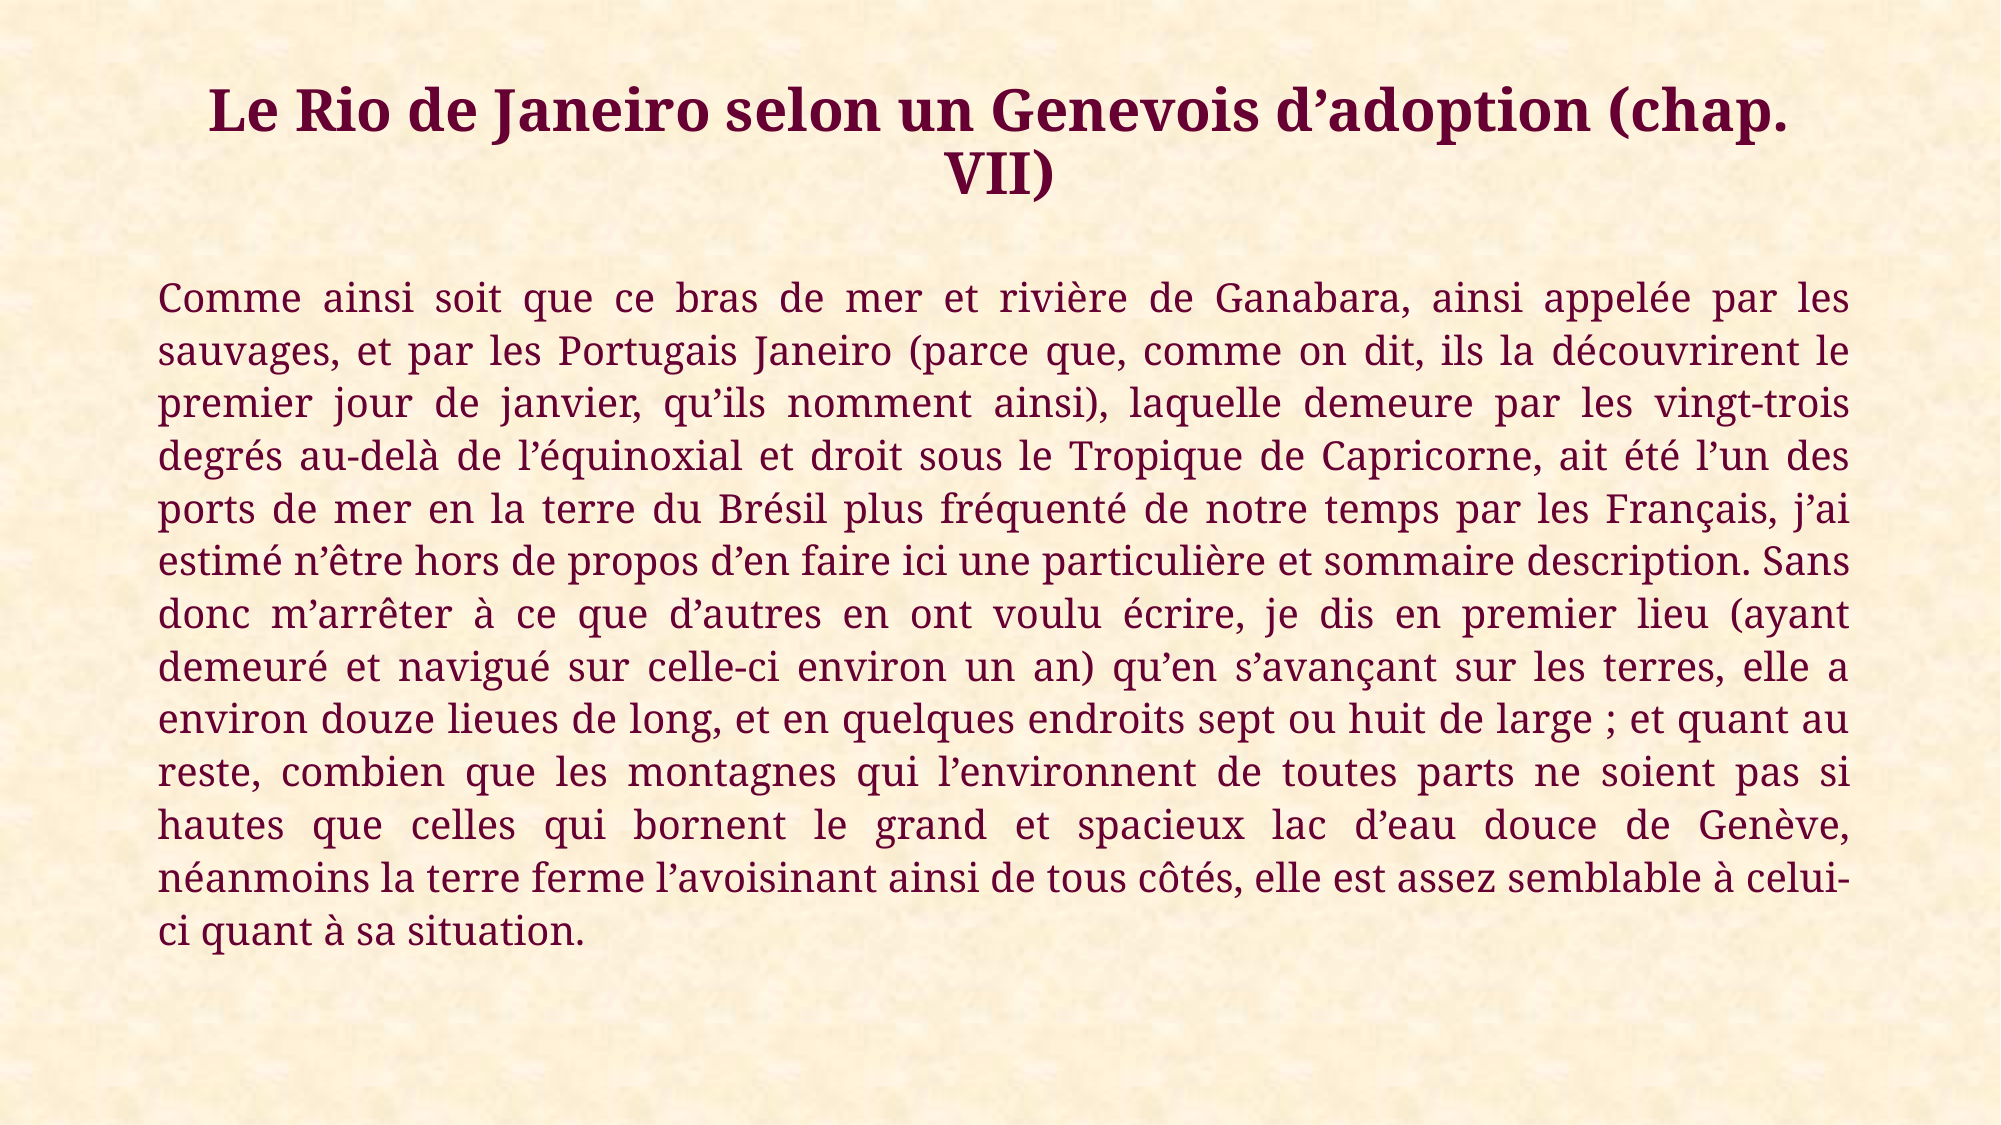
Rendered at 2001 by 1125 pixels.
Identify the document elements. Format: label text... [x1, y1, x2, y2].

picture [0, 0, 2001, 1125]
list Comme ainsi soit que ce bras de mer et rivière de Ganabara, ainsi appelée par les sauvages, et par les Portugais Janeiro (parce que, comme on dit, ils la découvrirent le premier jour de janvier, qu’ils nomment ainsi), laquelle demeure par les vingt-trois degrés au-delà de l’équinoxial et droit sous le Tropique de Capricorne, ait été l’un des ports de mer en la terre du Brésil plus fréquenté de notre temps par les Français, j’ai estimé n’être hors de propos d’en faire ici une particulière et sommaire description. Sans donc m’arrêter à ce que d’autres en ont voulu écrire, je dis en premier lieu (ayant demeuré et navigué sur celle-ci environ un an) qu’en s’avançant sur les terres, elle a environ douze lieues de long, et en quelques endroits sept ou huit de large ; et quant au reste, combien que les montagnes qui l’environnent de toutes parts ne soient pas si hautes que celles qui bornent le grand et spacieux lac d’eau douce de Genève, néanmoins la terre ferme l’avoisinant ainsi de tous côtés, elle est assez semblable à celui-ci quant à sa situation. [142, 259, 1868, 1014]
title Le Rio de Janeiro selon un Genevois d’adoption (chap. VII) [137, 28, 1863, 197]
